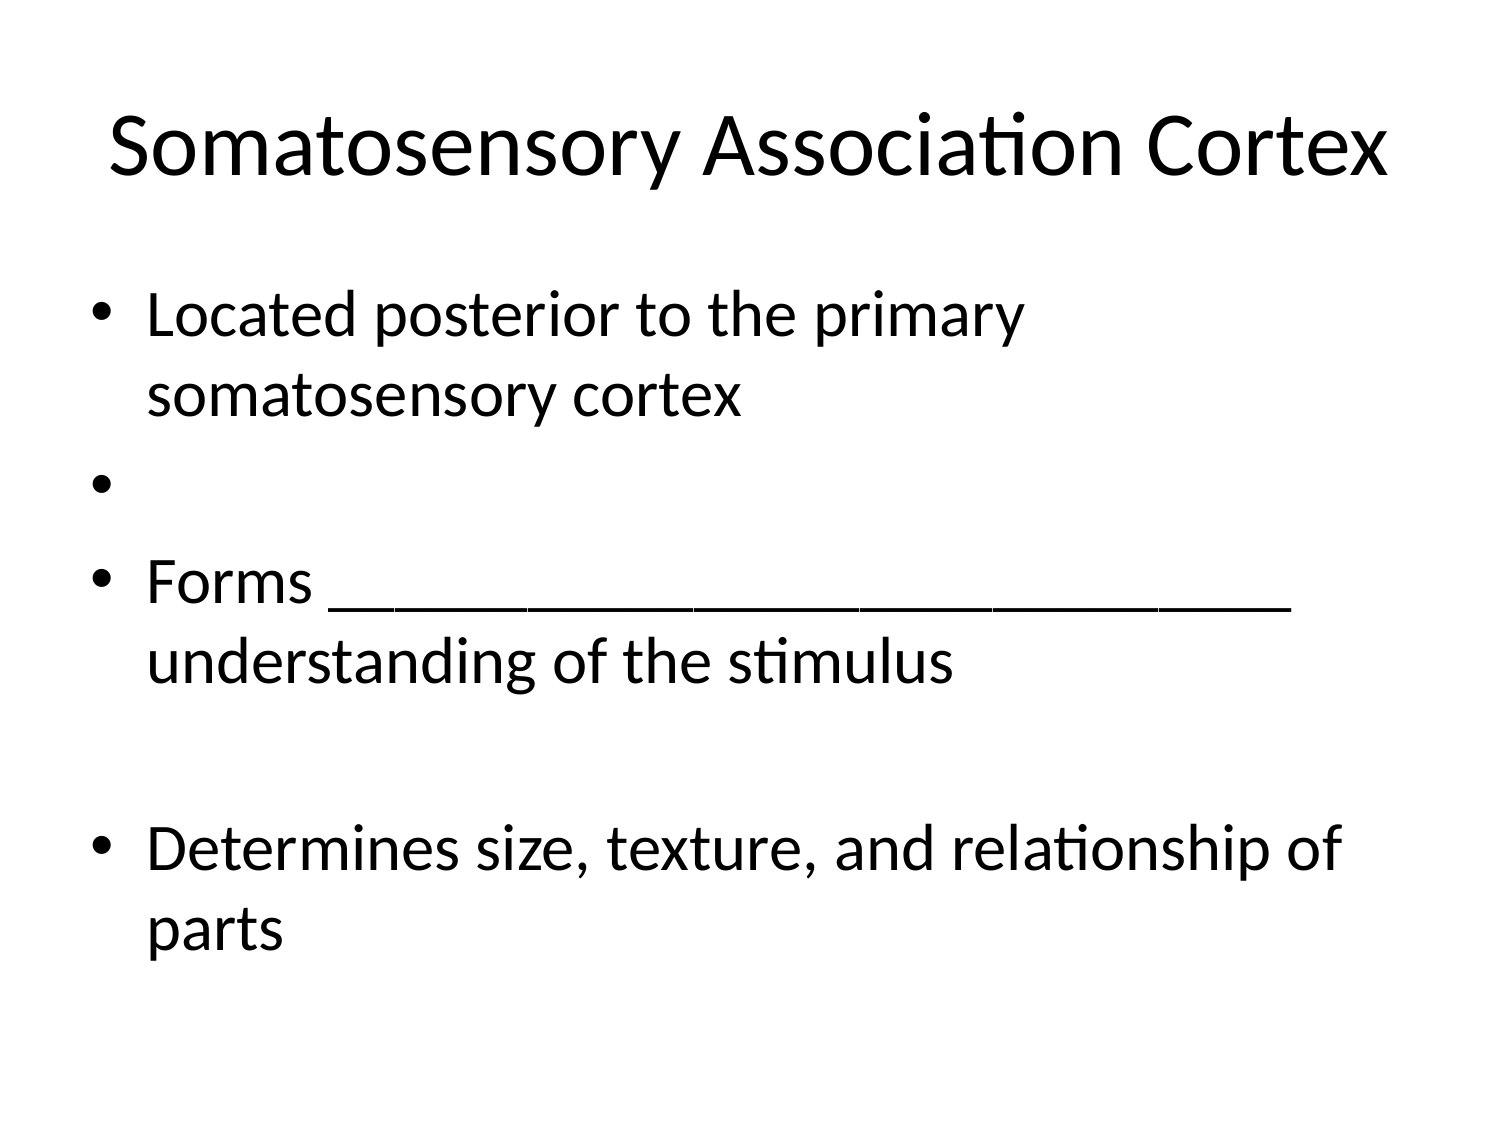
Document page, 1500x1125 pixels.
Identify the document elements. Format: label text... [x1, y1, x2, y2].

title Somatosensory Association Cortex [75, 45, 1425, 233]
list Located posterior to the primary somatosensory cortex Forms _____________________________ understanding of the stimulus Determines size, texture, and relationship of parts [75, 262, 1425, 1005]
